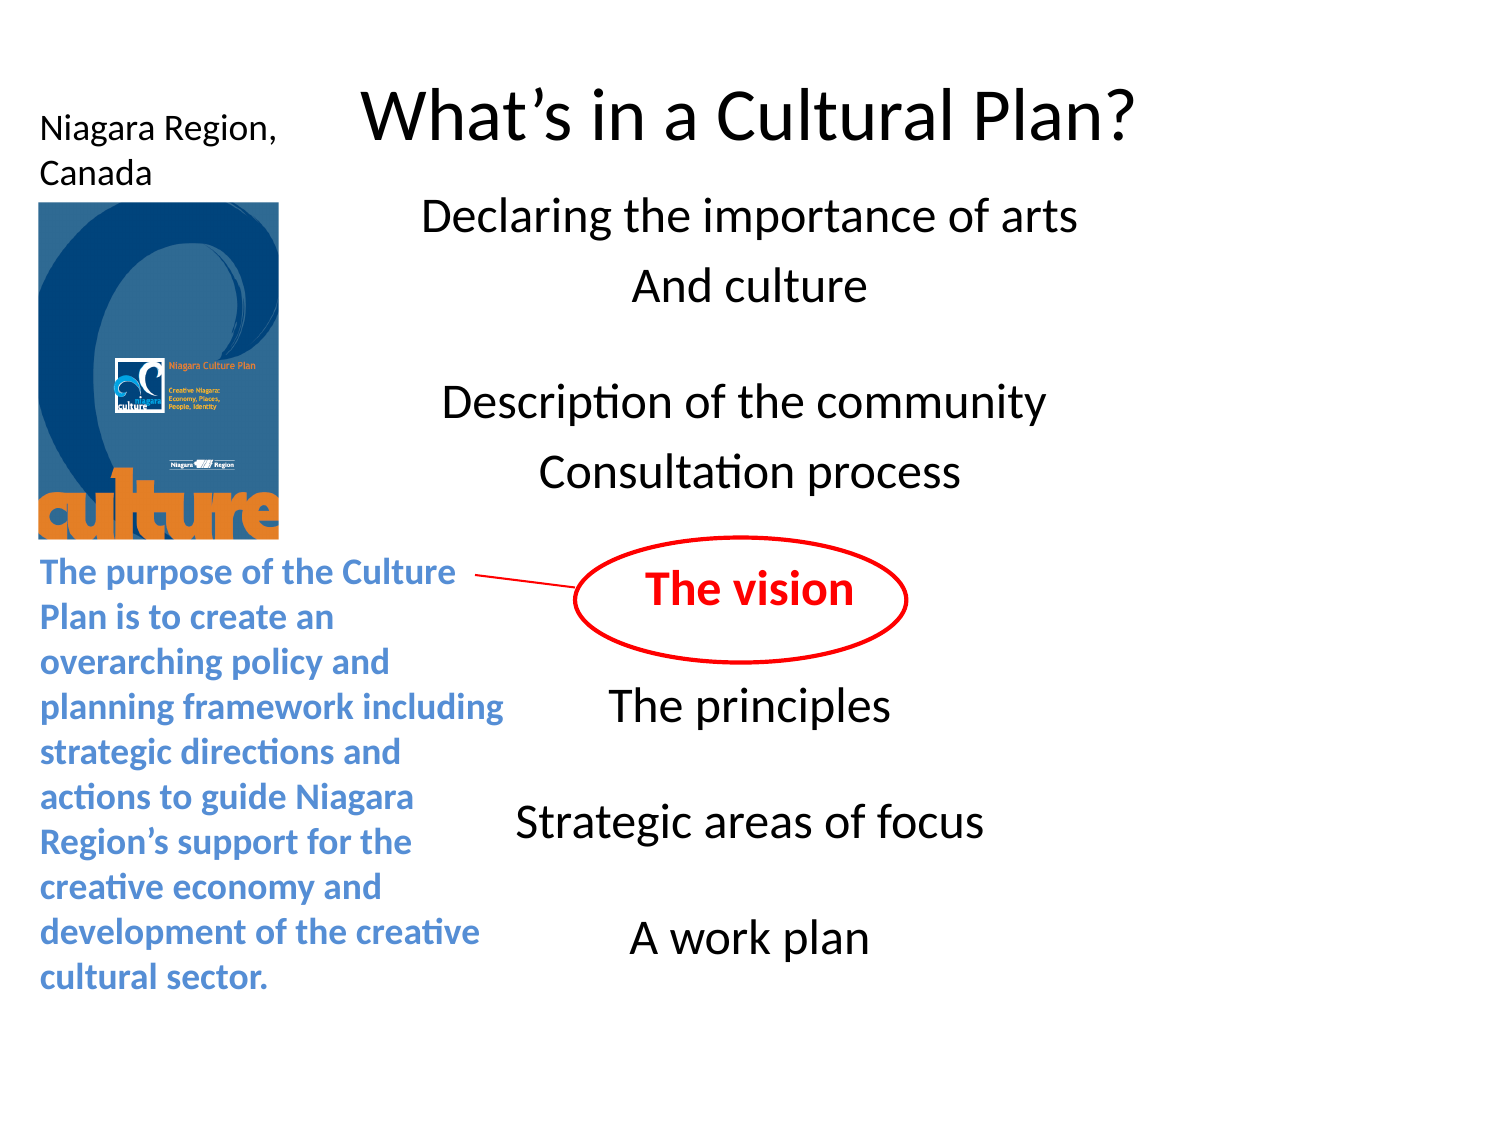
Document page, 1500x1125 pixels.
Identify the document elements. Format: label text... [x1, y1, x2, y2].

title What’s in a Cultural Plan? [75, 45, 1425, 174]
text_box [572, 535, 909, 665]
list Declaring the importance of arts And culture Description of the community Consultation process The vision The principles Strategic areas of focus A work plan [75, 174, 1425, 1005]
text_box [474, 574, 576, 588]
text_box Niagara Region, Canada [24, 95, 388, 201]
picture [38, 201, 279, 540]
text_box The purpose of the Culture Plan is to create an overarching policy and planning framework including strategic directions and actions to guide Niagara Region’s support for the creative economy and development of the creative cultural sector. [24, 539, 525, 1004]
